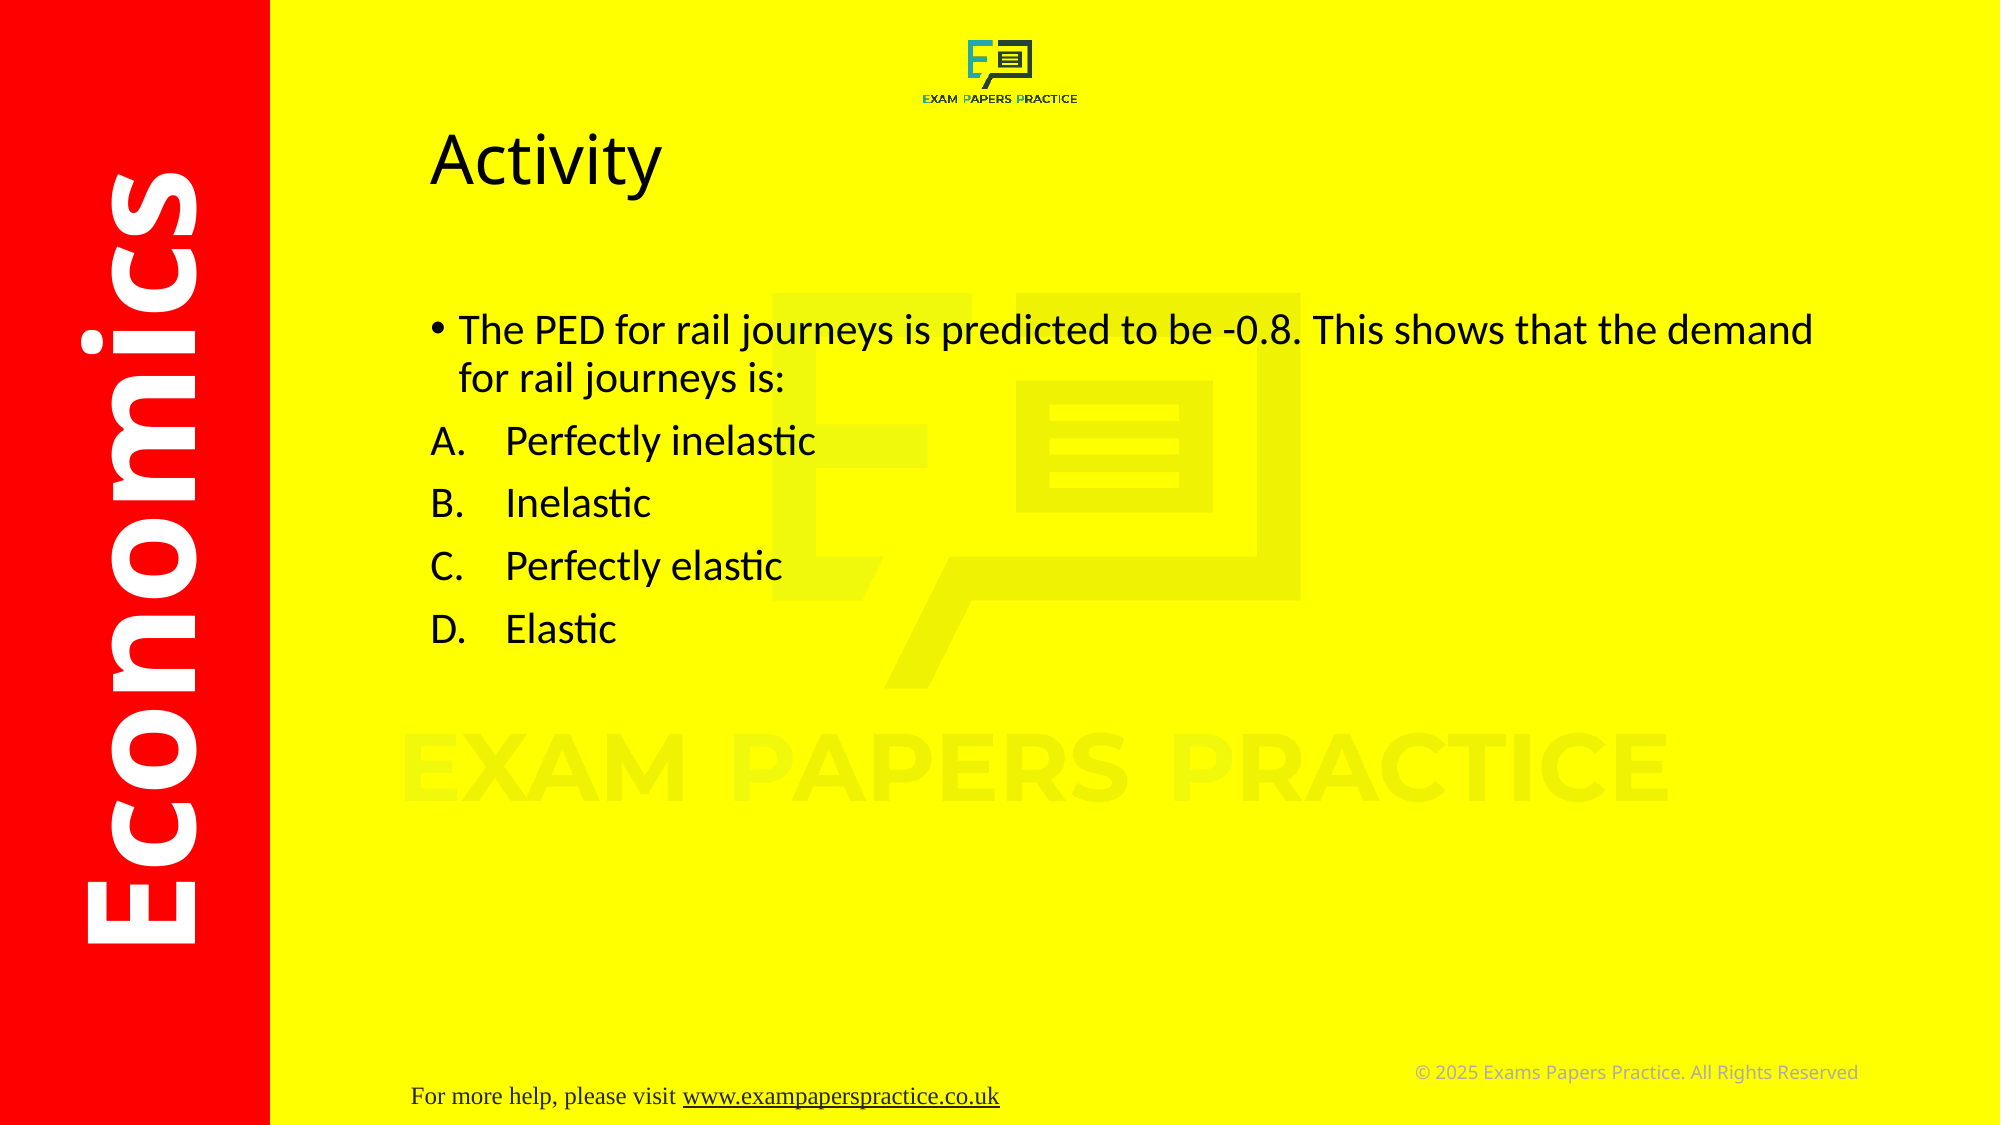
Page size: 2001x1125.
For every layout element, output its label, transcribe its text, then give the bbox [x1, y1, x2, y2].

text_box For more help, please visit www.exampaperspractice.co.uk [374, 1072, 1037, 1111]
list The PED for rail journeys is predicted to be -0.8. This shows that the demand for rail journeys is: Perfectly inelastic Inelastic Perfectly elastic Elastic [409, 293, 1869, 1019]
picture [923, 40, 1077, 103]
text_box © 2025 Exams Papers Practice. All Rights Reserved [1386, 1053, 1887, 1091]
title Activity [409, 47, 1869, 277]
picture [405, 292, 1668, 802]
